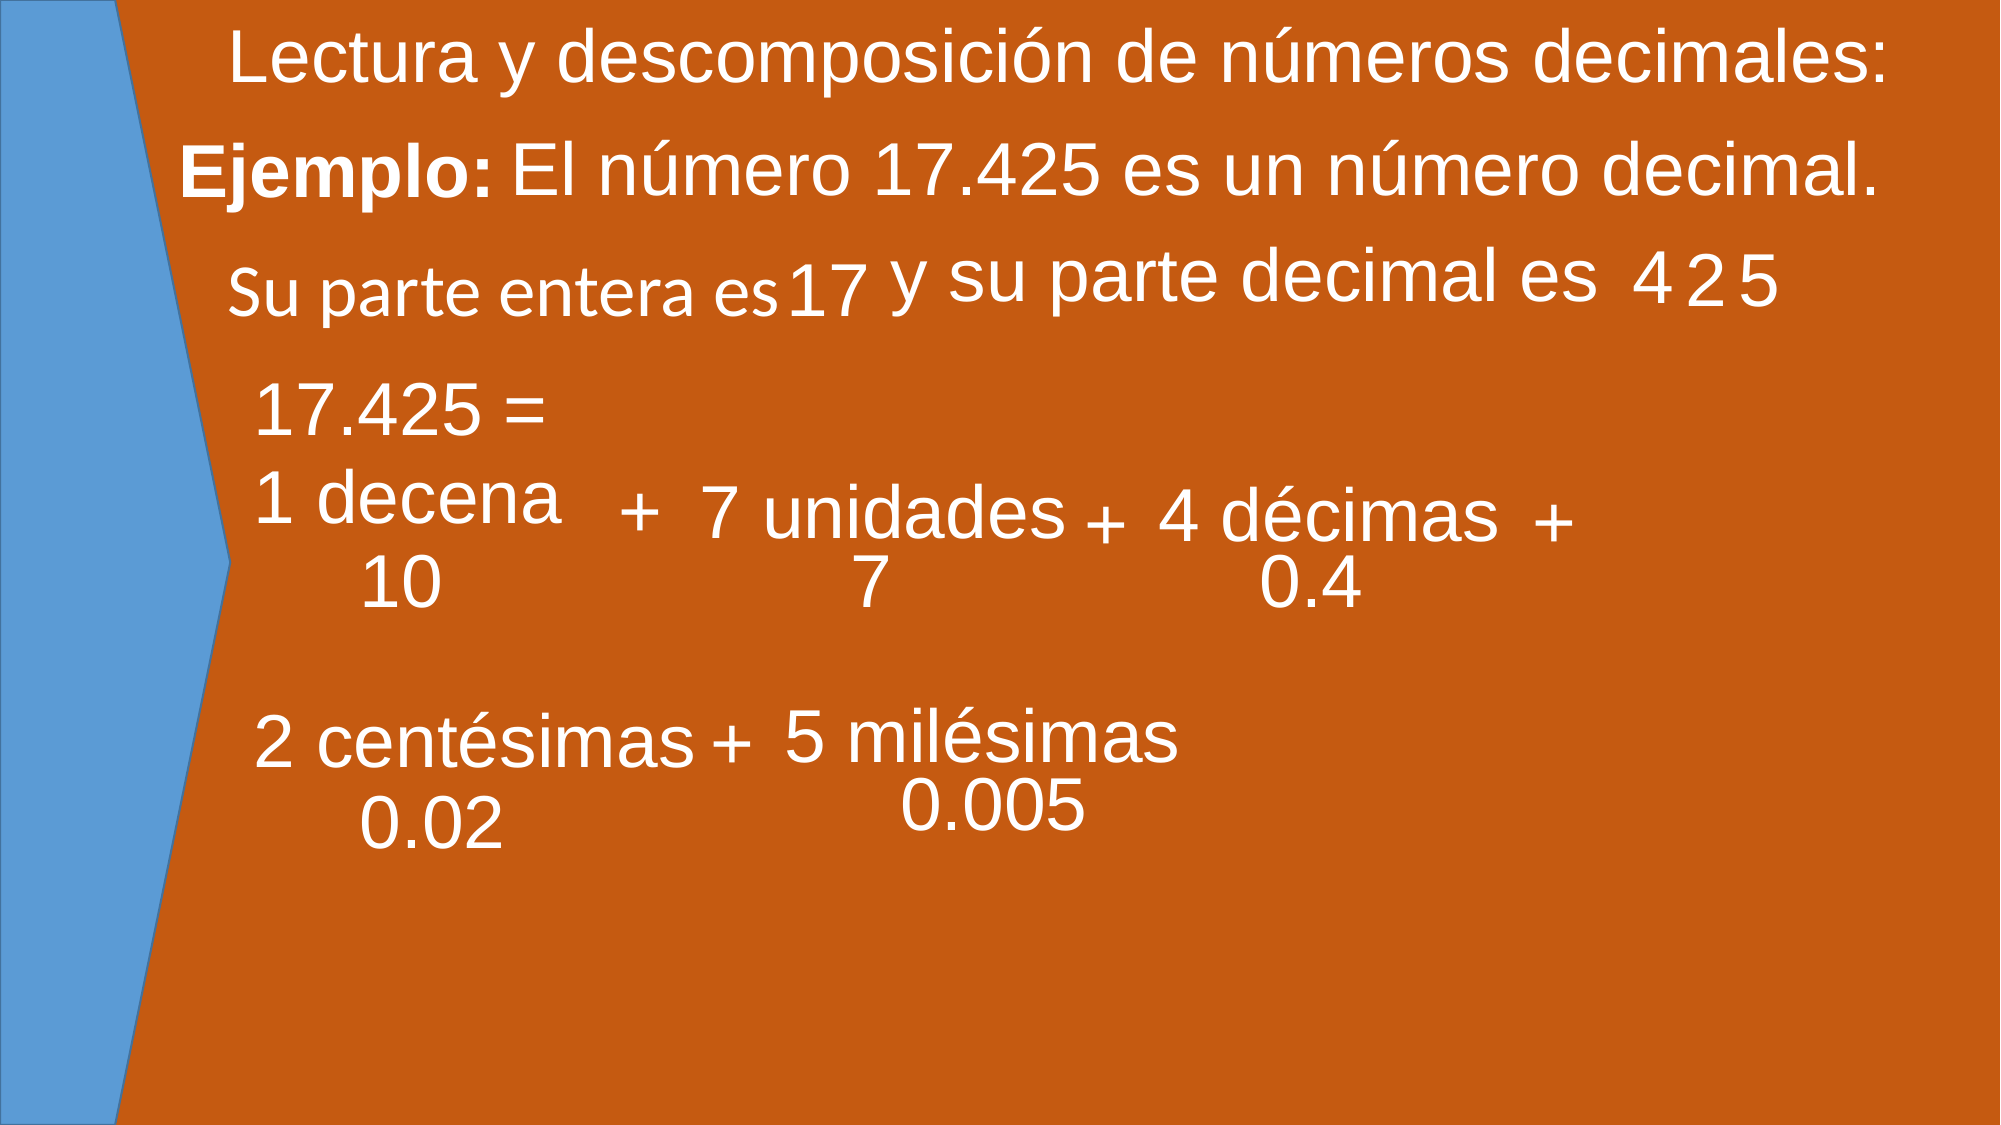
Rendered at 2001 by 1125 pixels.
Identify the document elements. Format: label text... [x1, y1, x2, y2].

text_box 2 [1670, 223, 1754, 329]
text_box El número 17.425 es un número decimal. [495, 113, 1983, 218]
text_box 7 [835, 524, 931, 630]
text_box 5 [1754, 223, 1807, 329]
text_box 4 [1617, 221, 1700, 326]
text_box Ejemplo: [164, 115, 527, 220]
text_box + [696, 687, 779, 792]
text_box y su parte decimal es [876, 219, 1618, 325]
text_box + [1069, 467, 1153, 573]
text_box 1 decena [239, 441, 583, 547]
text_box Su parte entera es [213, 234, 771, 339]
text_box 5 milésimas [769, 680, 1222, 785]
text_box 0.02 [345, 765, 543, 871]
text_box Lectura y descomposición de números decimales: [213, 0, 1944, 105]
text_box 0.4 [1244, 524, 1391, 630]
text_box [0, 0, 232, 1125]
text_box 0.005 [885, 748, 1116, 854]
text_box + [1517, 465, 1601, 571]
text_box 4 décimas [1143, 459, 1531, 564]
text_box 17.425 = [239, 353, 583, 441]
text_box 10 [345, 524, 469, 630]
text_box 2 centésimas [238, 684, 721, 790]
text_box 7 unidades [684, 456, 1096, 562]
text_box 17 [771, 234, 900, 339]
text_box + [604, 454, 687, 560]
